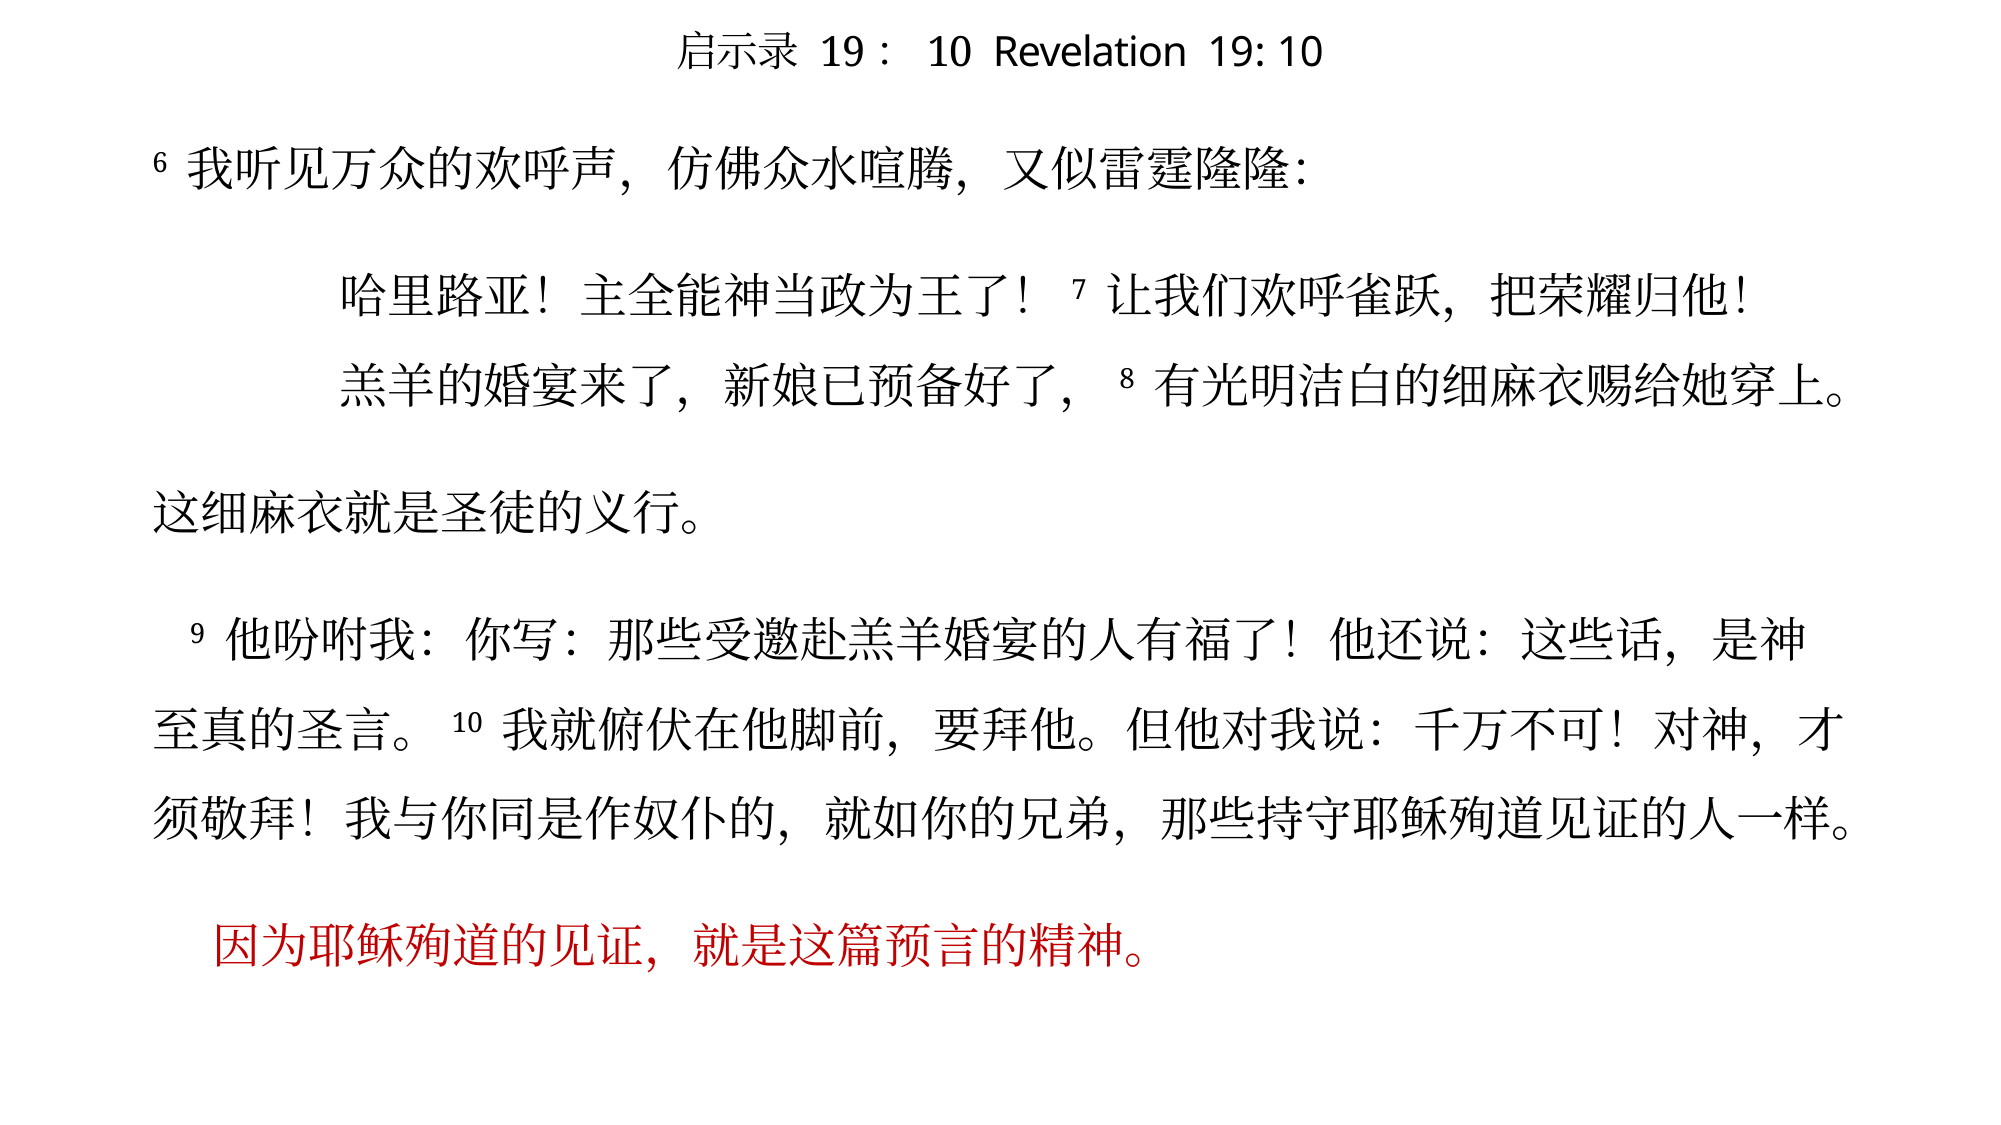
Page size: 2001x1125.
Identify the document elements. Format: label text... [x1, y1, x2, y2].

list 6 我听见万众的欢呼声，仿佛众水喧腾，又似雷霆隆隆： 哈里路亚！主全能神当政为王了！7 让我们欢呼雀跃，把荣耀归他！ 羔羊的婚宴来了，新娘已预备好了，8 有光明洁白的细麻衣赐给她穿上。 这细麻衣就是圣徒的义行。 9 他吩咐我：你写：那些受邀赴羔羊婚宴的人有福了！他还说：这些话，是神至真的圣言。10 我就俯伏在他脚前，要拜他。但他对我说：千万不可！对神，才须敬拜！我与你同是作奴仆的，就如你的兄弟，那些持守耶稣殉道见证的人一样。 因为耶稣殉道的见证，就是这篇预言的精神。 [137, 99, 1863, 1107]
title 启示录 19：10 Revelation 19: 10 [137, 4, 1863, 99]
